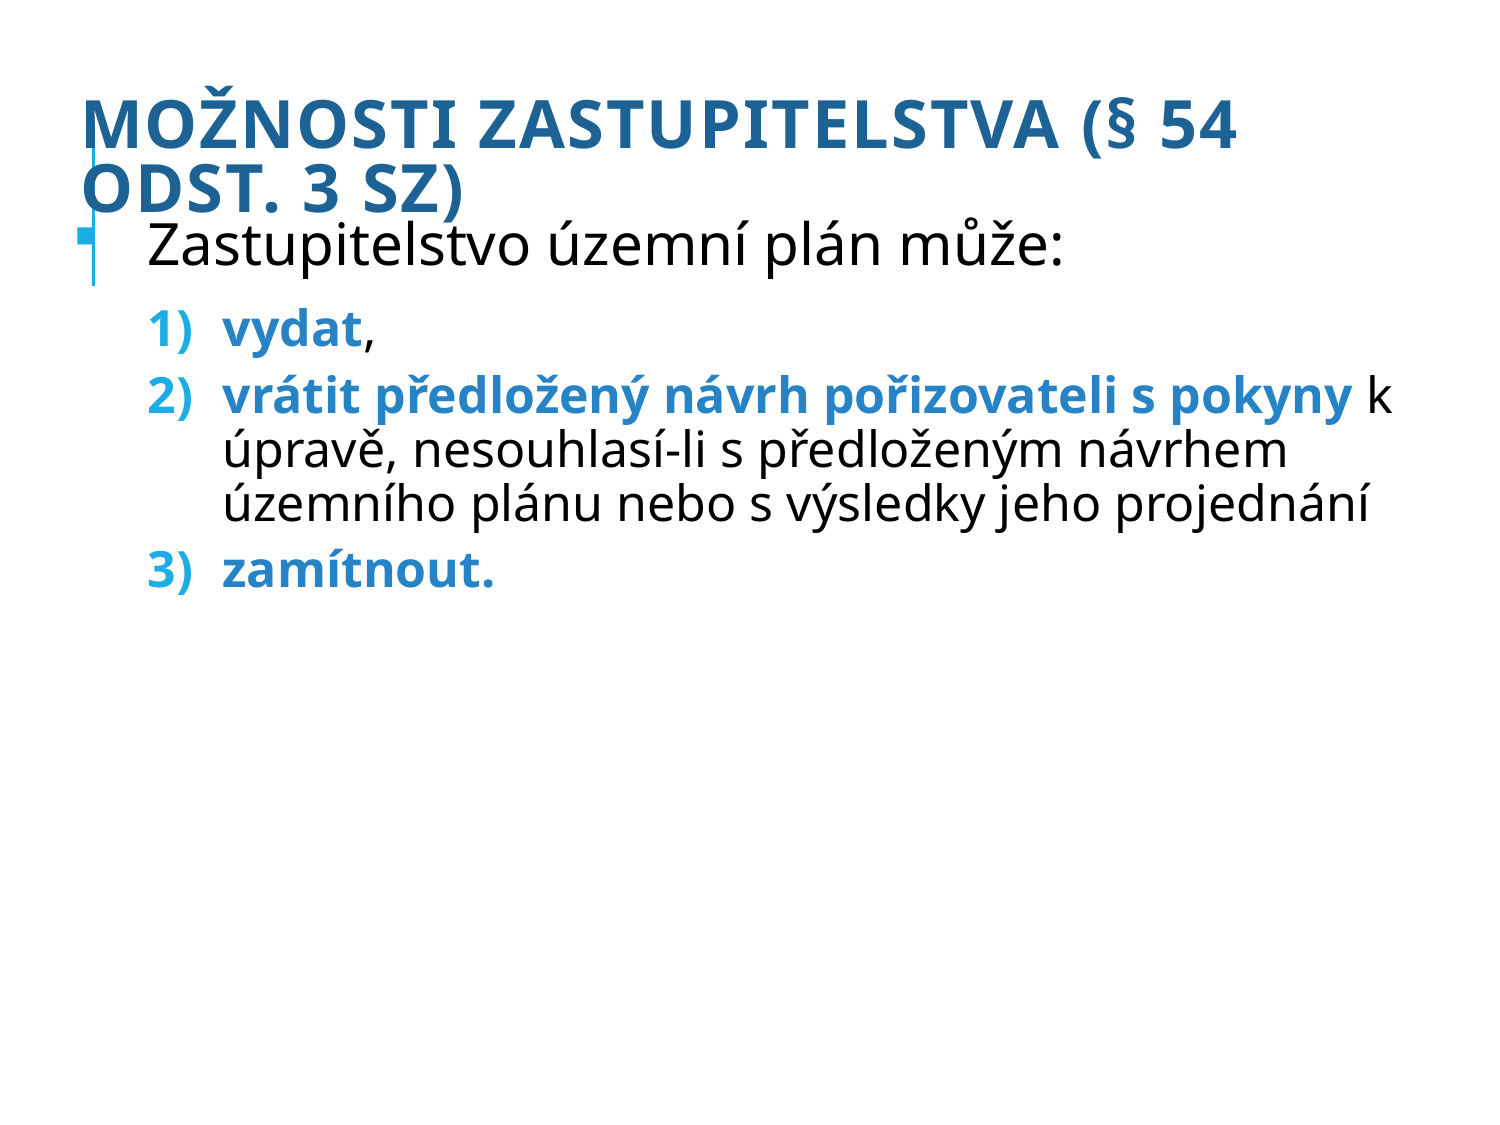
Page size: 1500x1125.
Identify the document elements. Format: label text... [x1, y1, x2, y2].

title Možnosti zastupitelstva (§ 54 odst. 3 SZ) [64, 90, 1425, 173]
list Zastupitelstvo územní plán může: vydat, vrátit předložený návrh pořizovateli s pokyny k úpravě, nesouhlasí-li s předloženým návrhem územního plánu nebo s výsledky jeho projednání zamítnout. [64, 208, 1425, 1071]
